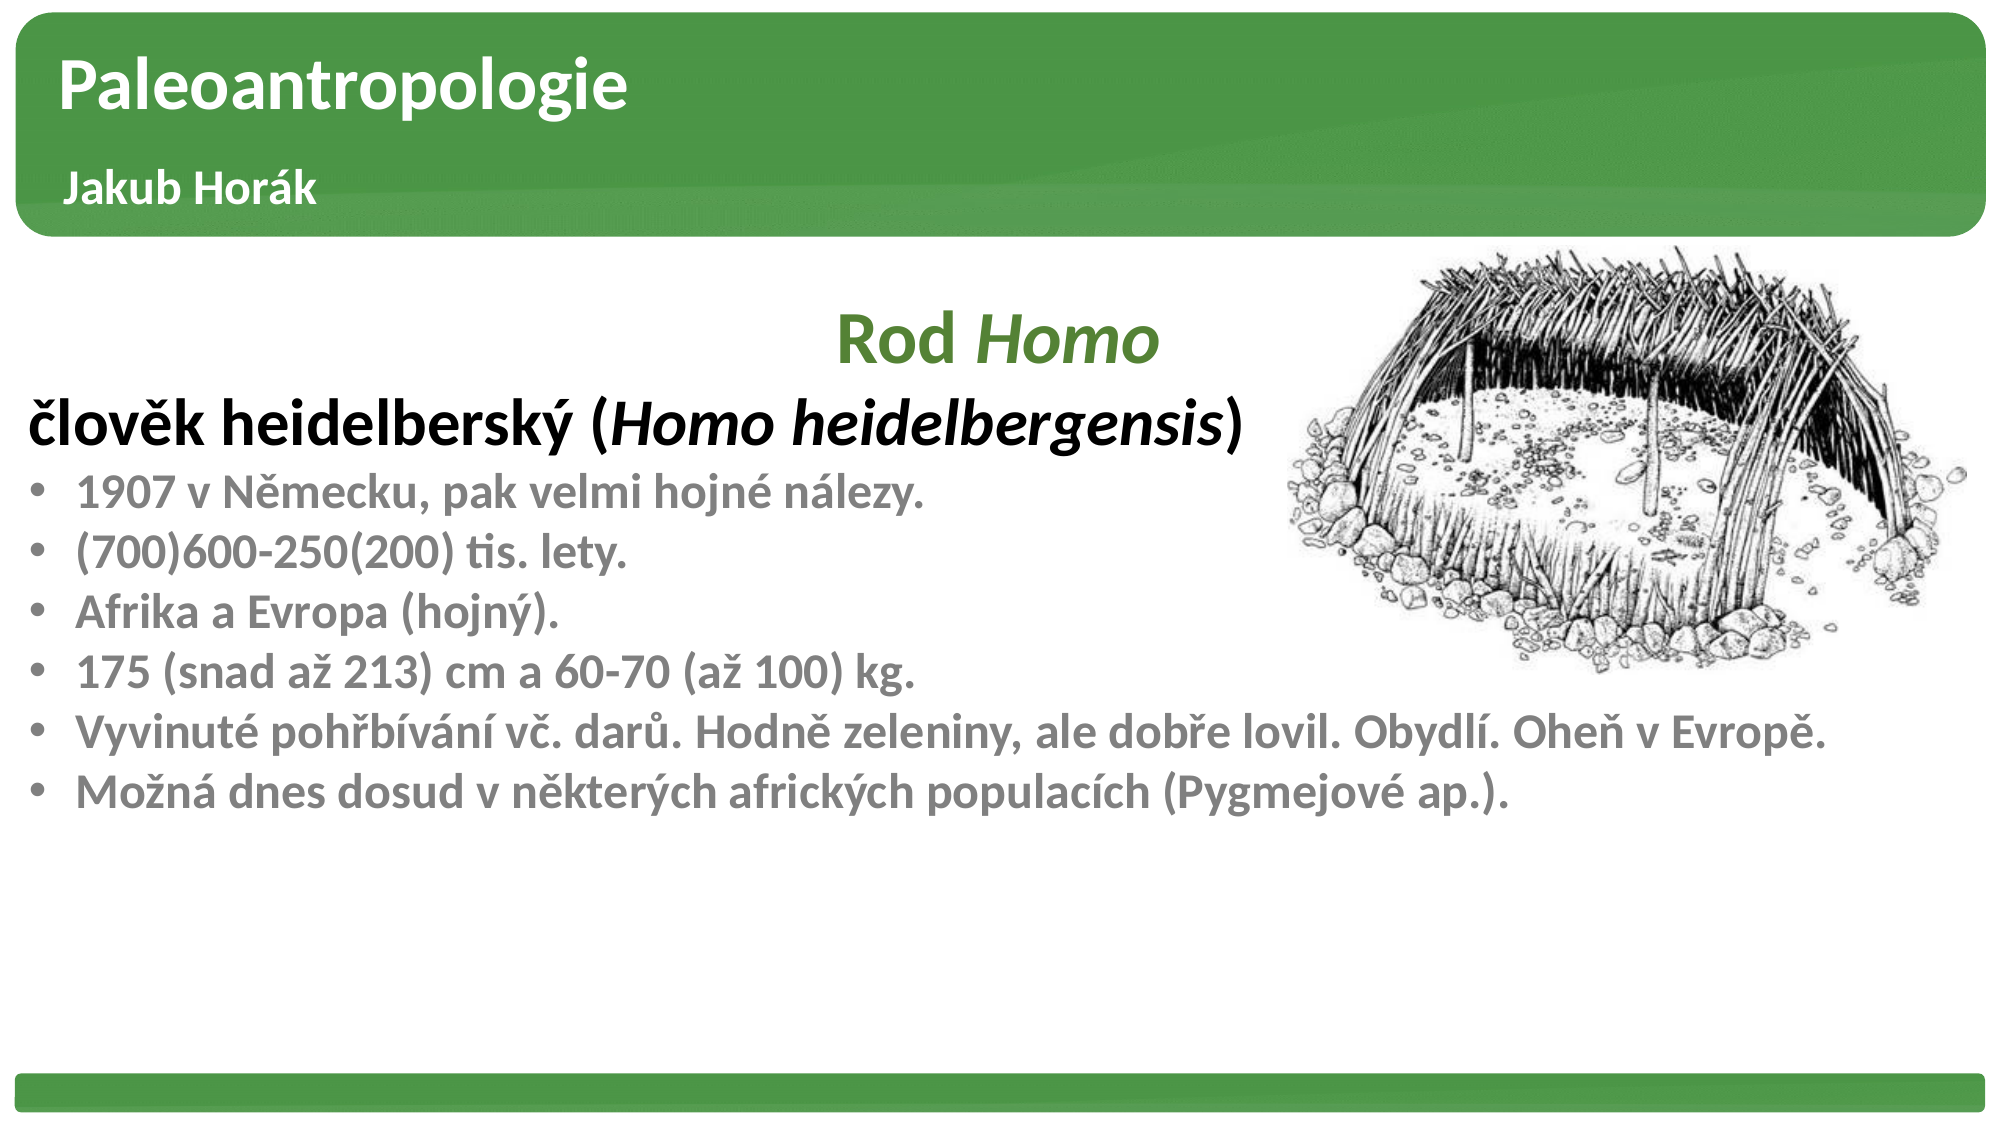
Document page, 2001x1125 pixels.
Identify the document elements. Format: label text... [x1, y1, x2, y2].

picture [1287, 245, 1967, 675]
text_box [13, 1072, 1987, 1114]
text_box Rod Homo člověk heidelberský (Homo heidelbergensis) 1907 v Německu, pak velmi hojné nálezy. (700)600-250(200) tis. lety. Afrika a Evropa (hojný). 175 (snad až 213) cm a 60-70 (až 100) kg. Vyvinuté pohřbívání vč. darů. Hodně zeleniny, ale dobře lovil. Obydlí. Oheň v Evropě. Možná dnes dosud v některých afrických populacích (Pygmejové ap.). [13, 236, 1985, 827]
text_box Paleoantropologie Jakub Horák [14, 11, 1987, 236]
